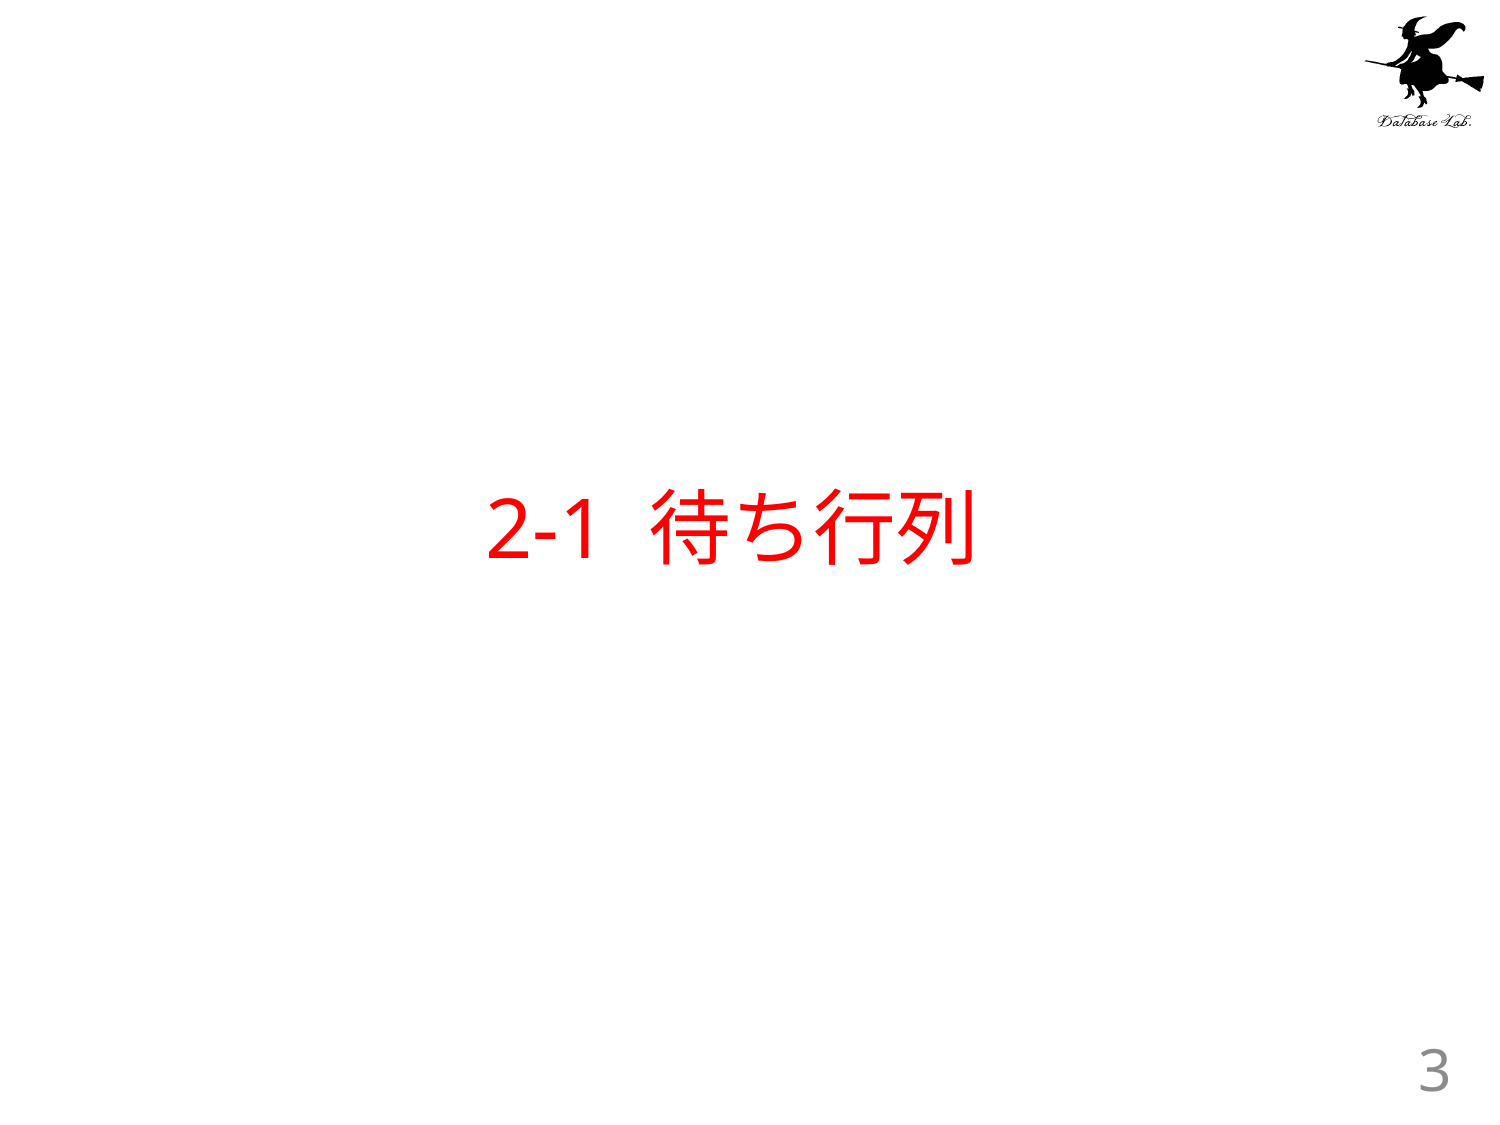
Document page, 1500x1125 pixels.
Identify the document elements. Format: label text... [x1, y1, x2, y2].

picture [1362, 14, 1486, 130]
title 2-1 待ち行列 [16, 405, 1449, 584]
slide_number 3 [1129, 1042, 1467, 1103]
